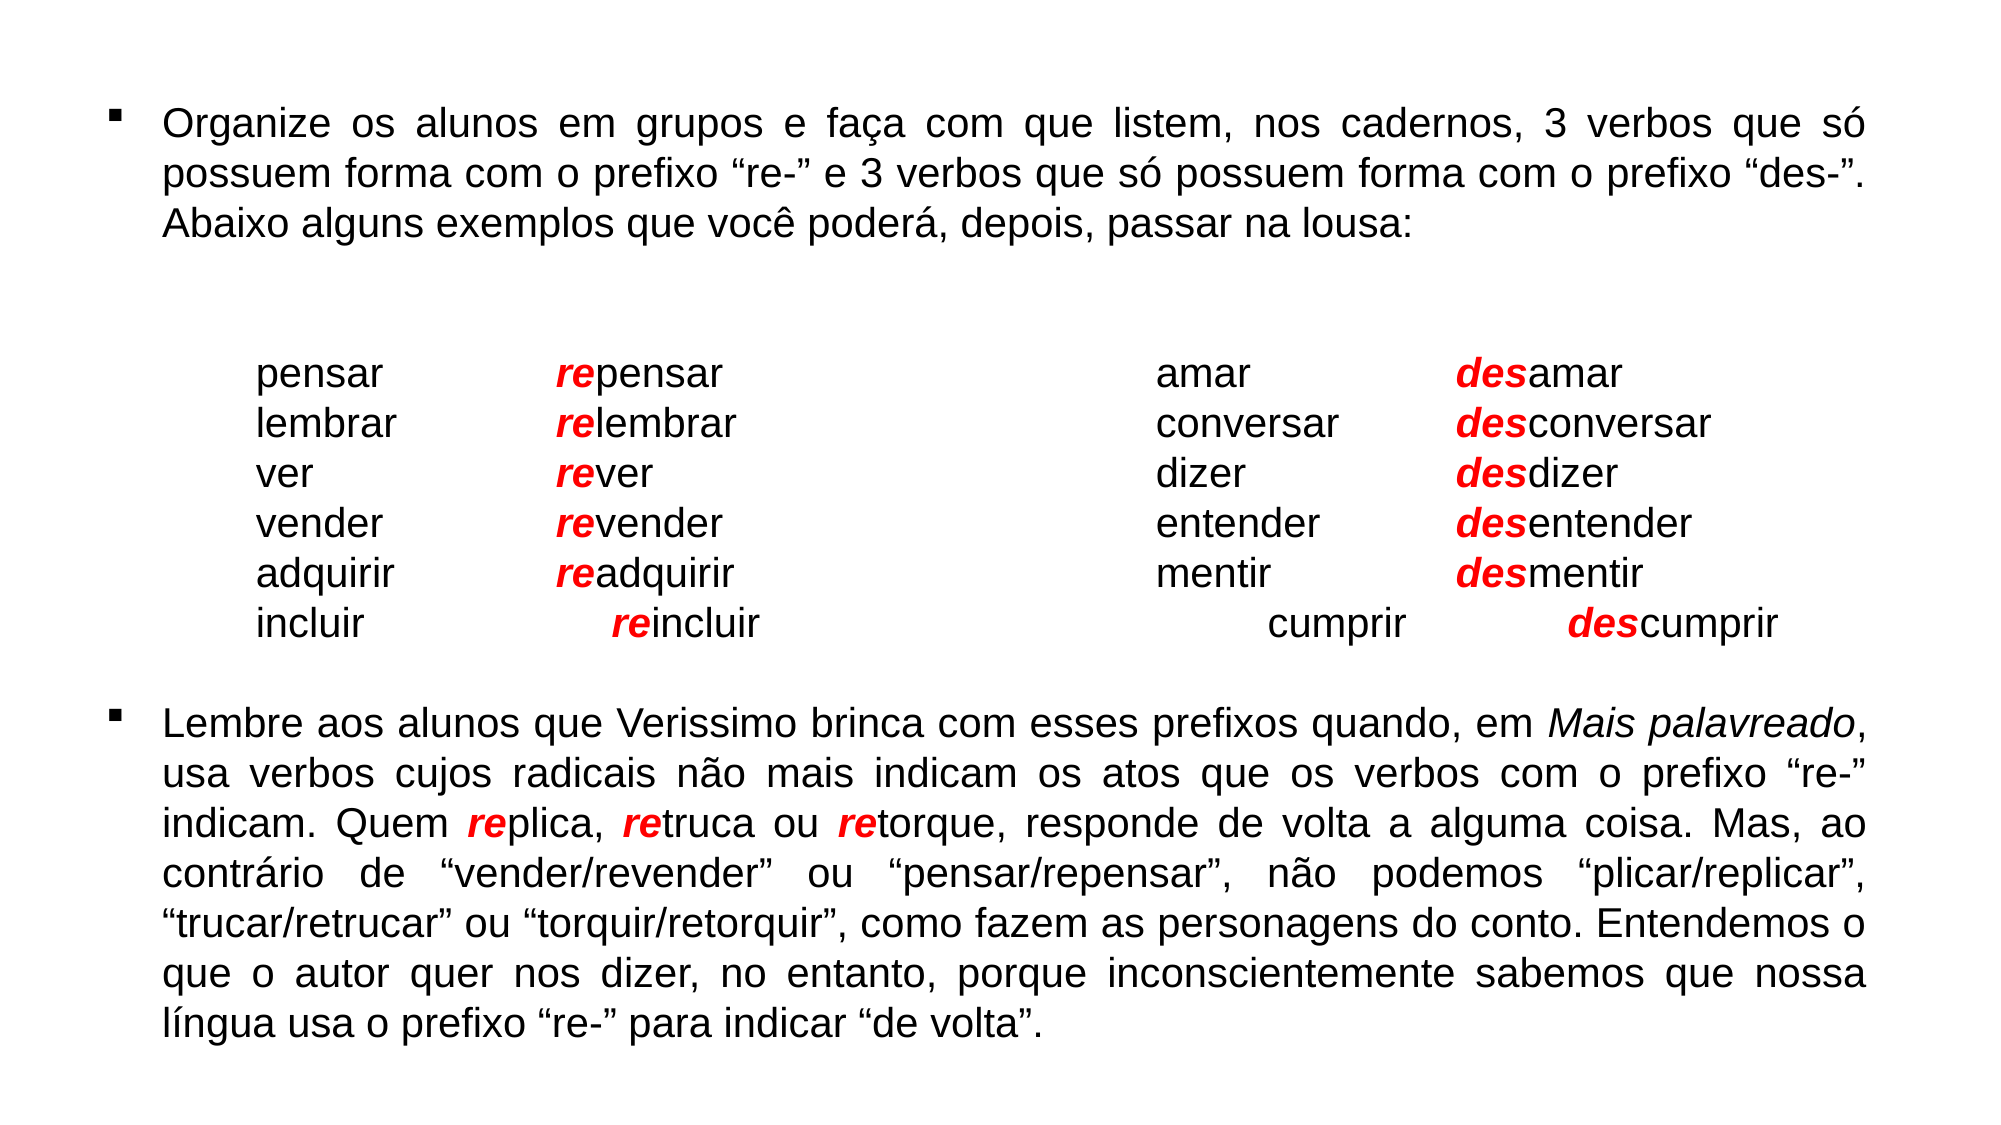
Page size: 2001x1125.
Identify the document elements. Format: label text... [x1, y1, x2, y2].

text_box Organize os alunos em grupos e faça com que listem, nos cadernos, 3 verbos que só possuem forma com o prefixo “re-” e 3 verbos que só possuem forma com o prefixo “des-”. Abaixo alguns exemplos que você poderá, depois, passar na lousa: pensar repensar amar desamar lembrar relembrar conversar desconversar ver rever dizer desdizer vender revender entender desentender adquirir readquirir mentir desmentir incluir reincluir cumprir descumprir Lembre aos alunos que Verissimo brinca com esses prefixos quando, em Mais palavreado, usa verbos cujos radicais não mais indicam os atos que os verbos com o prefixo “re-” indicam. Quem replica, retruca ou retorque, responde de volta a alguma coisa. Mas, ao contrário de “vender/revender” ou “pensar/repensar”, não podemos “plicar/replicar”, “trucar/retrucar” ou “torquir/retorquir”, como fazem as personagens do conto. Entendemos o que o autor quer nos dizer, no entanto, porque inconscientemente sabemos que nossa língua usa o prefixo “re-” para indicar “de volta”. [91, 88, 1883, 1104]
